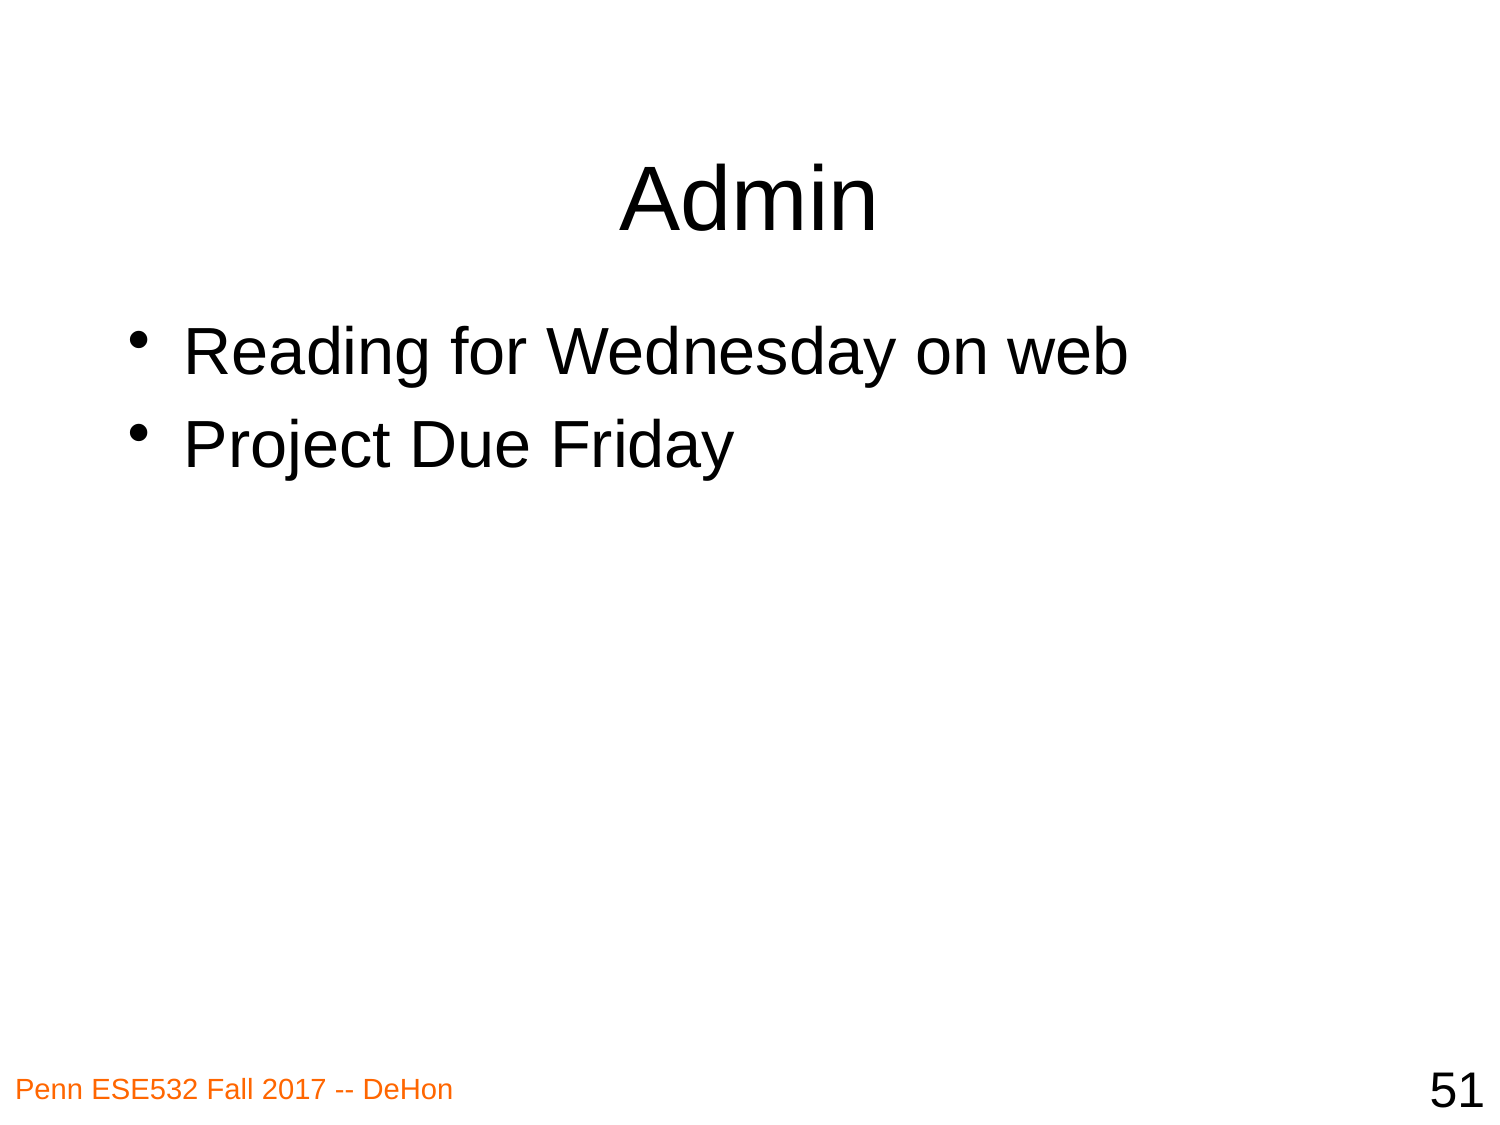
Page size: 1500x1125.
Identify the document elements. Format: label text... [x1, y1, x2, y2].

title Admin [112, 99, 1388, 288]
list Reading for Wednesday on web Project Due Friday [112, 299, 1388, 976]
slide_number Penn ESE532 Fall 2017 -- DeHon [0, 1062, 576, 1125]
slide_number 51 [1187, 1049, 1500, 1125]
